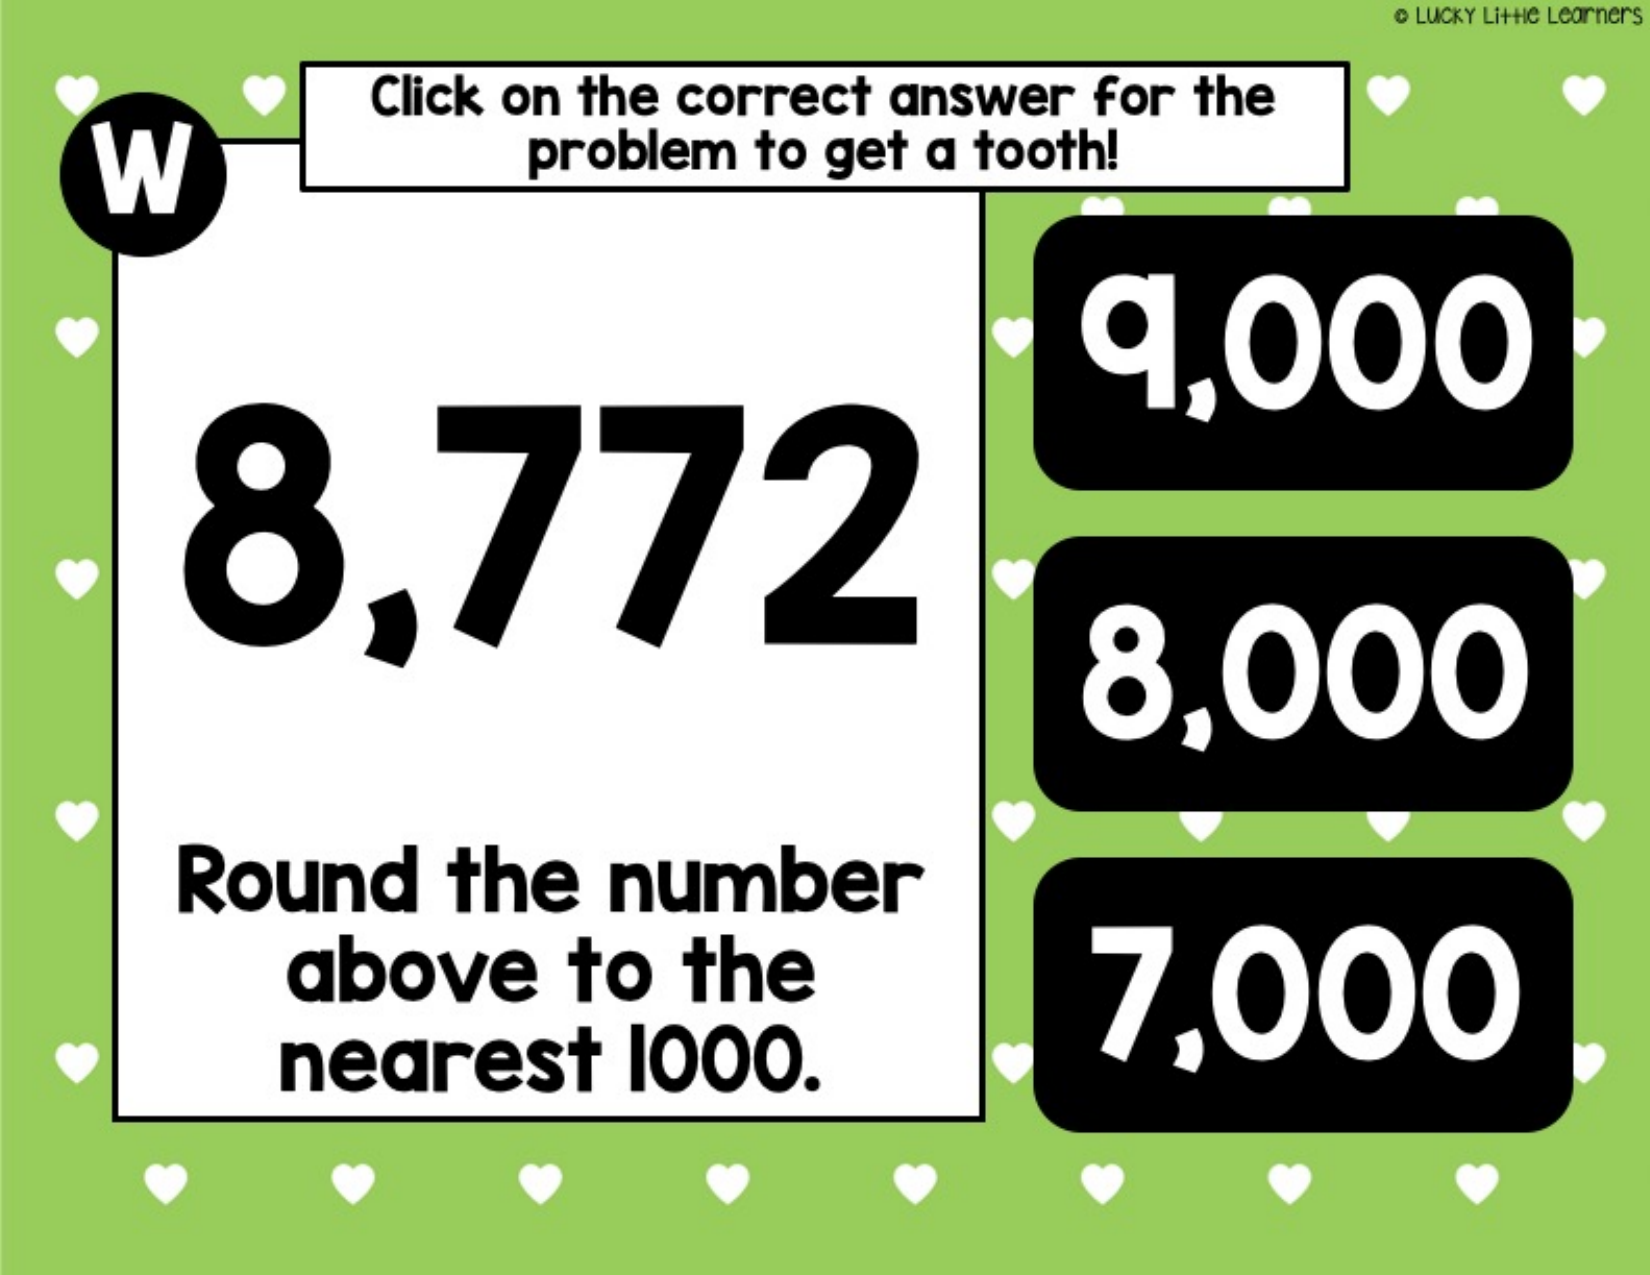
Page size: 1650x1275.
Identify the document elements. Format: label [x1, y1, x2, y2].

text_box [0, 0, 1650, 1275]
text_box [1033, 215, 1569, 495]
text_box [1033, 536, 1569, 816]
text_box [1033, 855, 1569, 1135]
